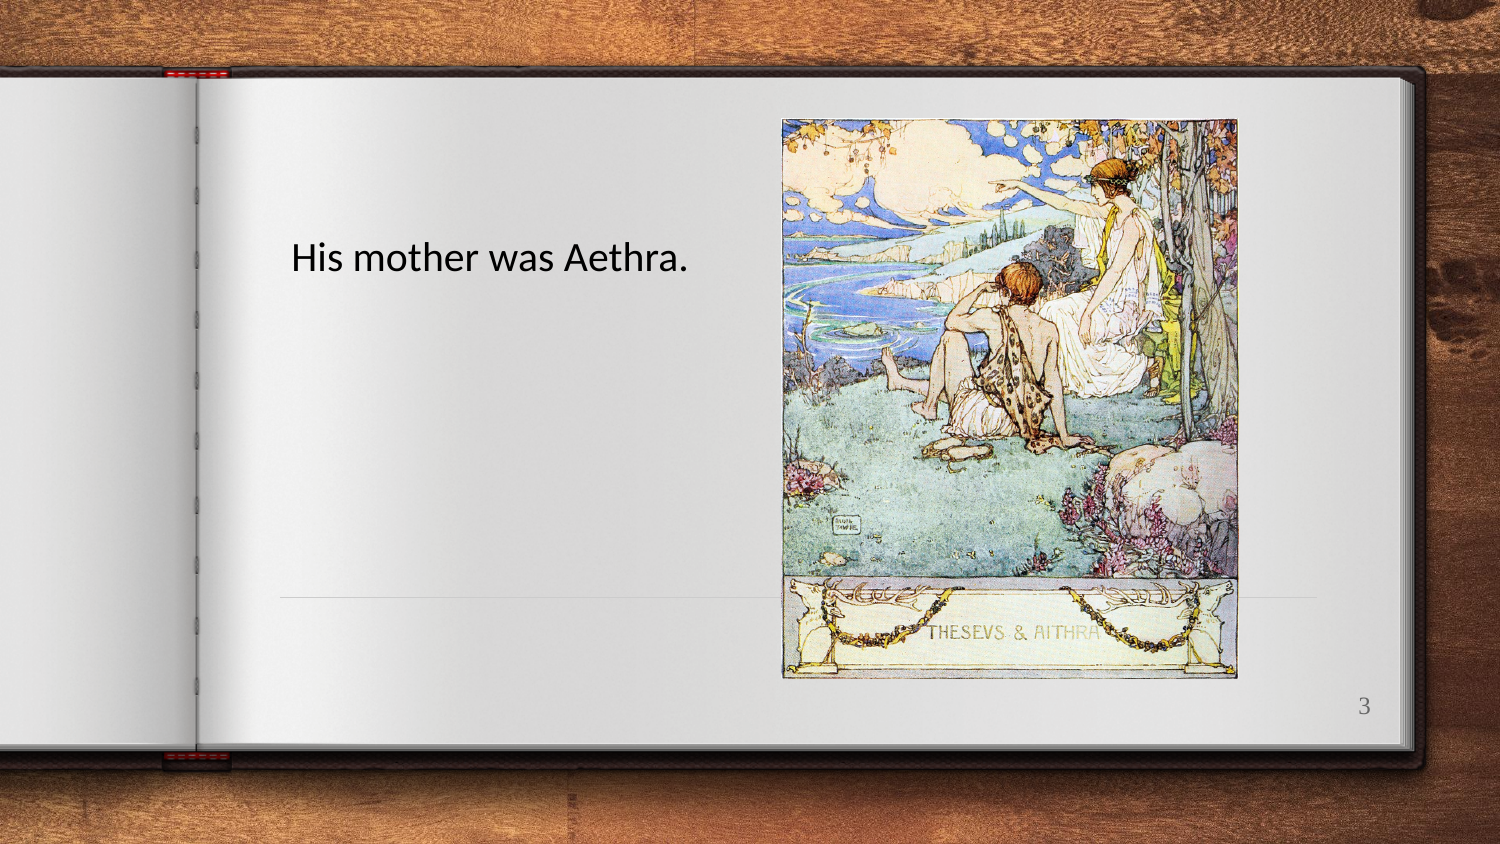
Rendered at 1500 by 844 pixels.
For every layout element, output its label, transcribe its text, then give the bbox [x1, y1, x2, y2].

slide_number 3 [1295, 672, 1386, 737]
list Ηis mother was Aethra. [229, 100, 1264, 352]
picture [0, 0, 1500, 844]
